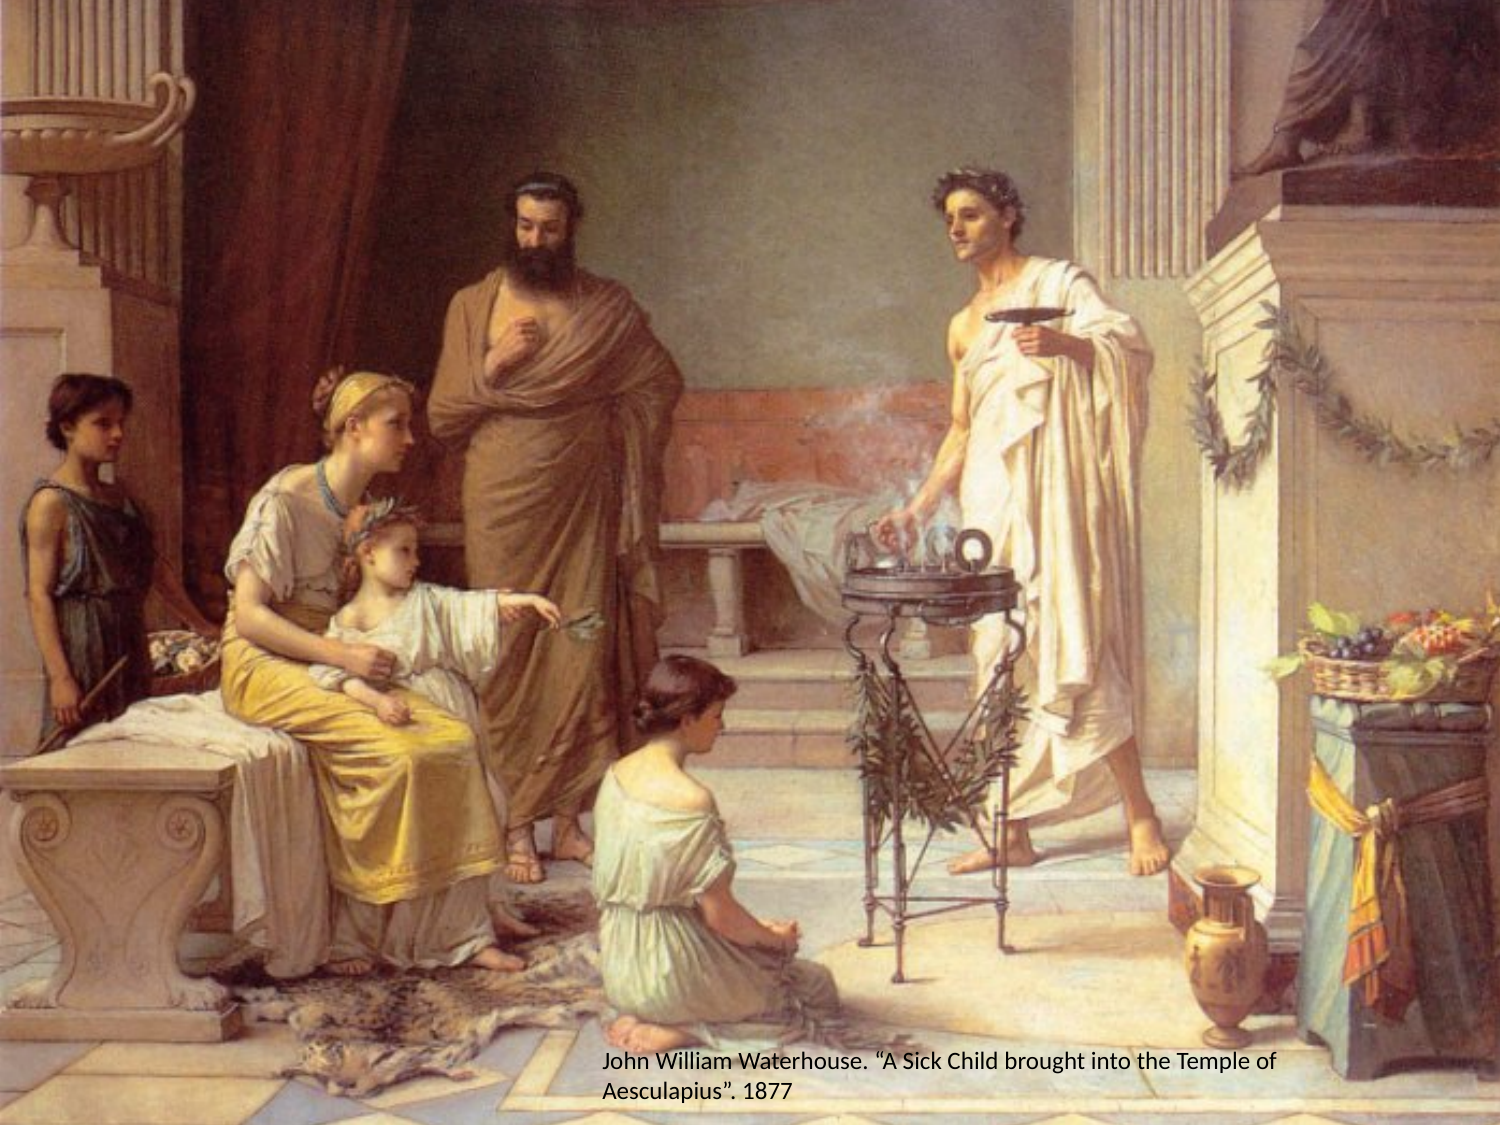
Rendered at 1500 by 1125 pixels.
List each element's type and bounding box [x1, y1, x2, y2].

list [0, 0, 1500, 1125]
